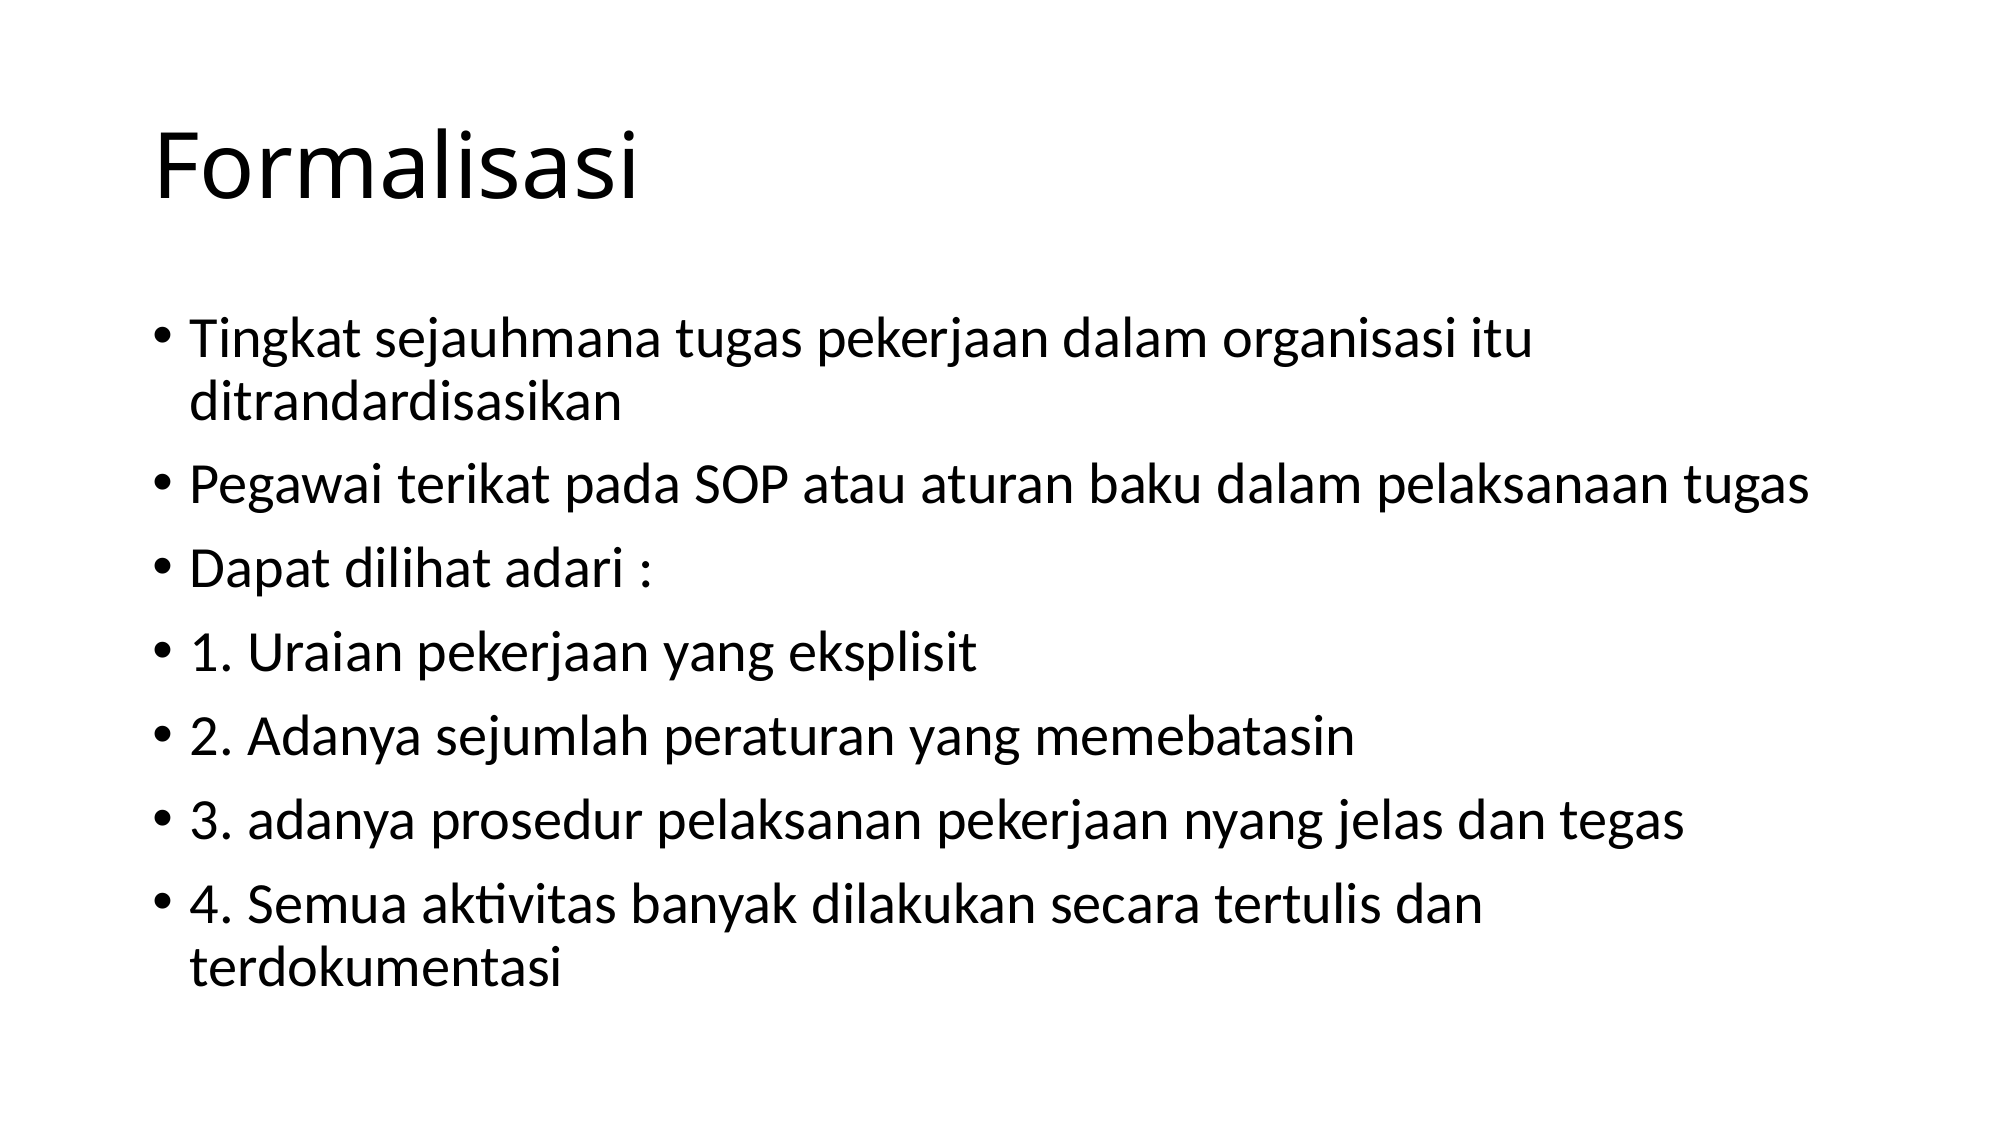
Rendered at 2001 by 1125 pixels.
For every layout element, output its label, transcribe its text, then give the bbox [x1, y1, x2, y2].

list Tingkat sejauhmana tugas pekerjaan dalam organisasi itu ditrandardisasikan Pegawai terikat pada SOP atau aturan baku dalam pelaksanaan tugas Dapat dilihat adari : 1. Uraian pekerjaan yang eksplisit 2. Adanya sejumlah peraturan yang memebatasin 3. adanya prosedur pelaksanan pekerjaan nyang jelas dan tegas 4. Semua aktivitas banyak dilakukan secara tertulis dan terdokumentasi [137, 299, 1863, 1014]
title Formalisasi [137, 59, 1863, 278]
